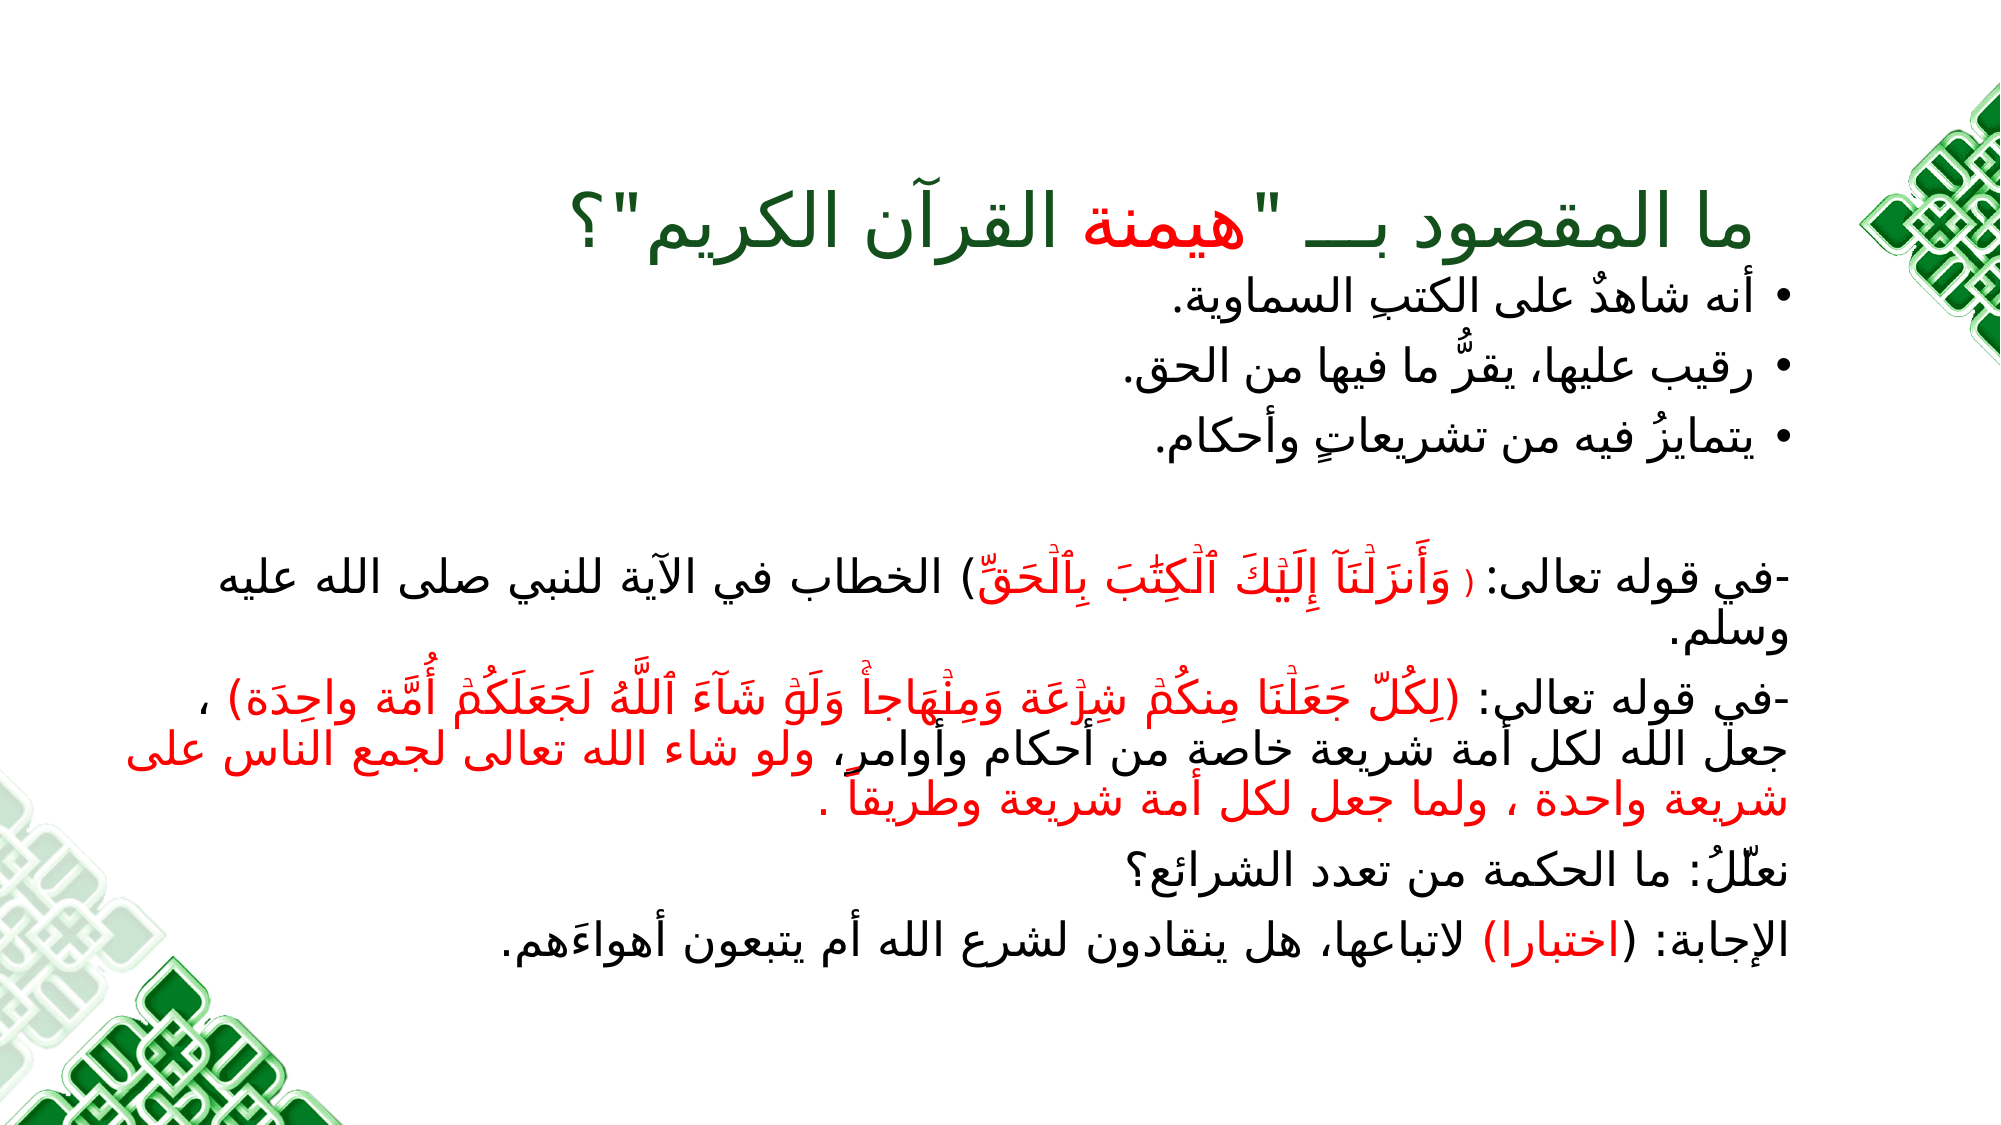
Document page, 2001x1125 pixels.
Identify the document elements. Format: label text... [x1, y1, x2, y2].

picture [0, 727, 387, 1125]
title ما المقصود بـــ "هيمنة القرآن الكريم"؟ [1038, 114, 1772, 264]
list أنه شاهدٌ على الكتبِ السماوية. رقيب عليها، يقرُّ ما فيها من الحق. يتمايزُ فيه من تشريعاتٍ وأحكام. -في قوله تعالى: ( وَأَنزَلۡنَآ إِلَيۡكَ ٱلۡكِتَٰبَ بِٱلۡحَقِّ) الخطاب في الآية للنبي صلى الله عليه وسلم. -في قوله تعالى: (لِكُلّ جَعَلۡنَا مِنكُمۡ شِرۡعَة وَمِنۡهَاجاۚ وَلَوۡ شَآءَ ٱللَّهُ لَجَعَلَكُمۡ أُمَّة واحِدَة) ، جعل الله لكل أمة شريعة خاصة من أحكام وأوامر، ولو شاء الله تعالى لجمع الناس على شريعة واحدة ، ولما جعل لكل أمة شريعة وطريقاً . نعلّلُ: ما الحكمة من تعدد الشرائع؟ الإجابة: (اختبارا) لاتباعها، هل ينقادون لشرع الله أم يتبعون أهواءَهم. [81, 264, 1806, 978]
picture [625, 0, 1028, 673]
picture [1839, 46, 2000, 397]
title ما المقصود بـــ "هيمنة القرآن الكريم"؟ [46, 114, 615, 333]
